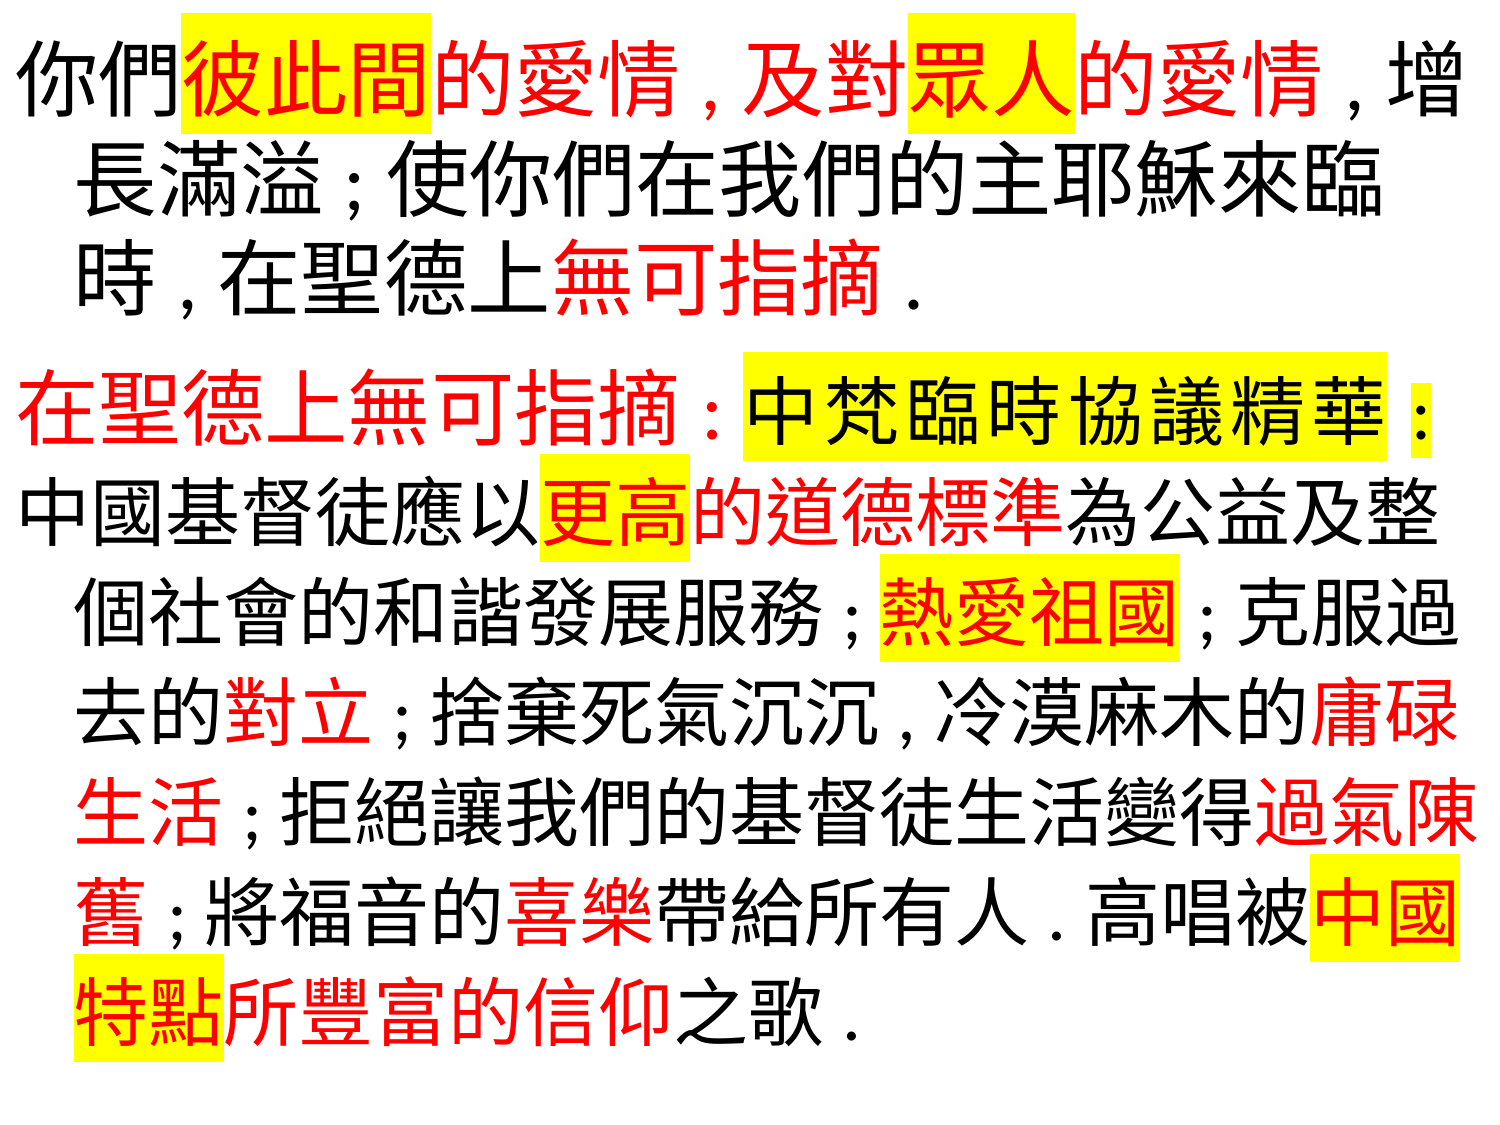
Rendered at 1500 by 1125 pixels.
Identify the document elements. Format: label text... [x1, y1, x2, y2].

list 你們彼此間的愛情,及對眾人的愛情,增長滿溢;使你們在我們的主耶穌來臨時,在聖德上無可指摘. 在聖德上無可指摘:中梵臨時協議精華: 中國基督徒應以更高的道德標準為公益及整個社會的和諧發展服務;熱愛祖國;克服過去的對立;捨棄死氣沉沉,冷漠麻木的庸碌生活;拒絕讓我們的基督徒生活變得過氣陳舊;將福音的喜樂帶給所有人.高唱被中國特點所豐富的信仰之歌. [0, 19, 1500, 1118]
